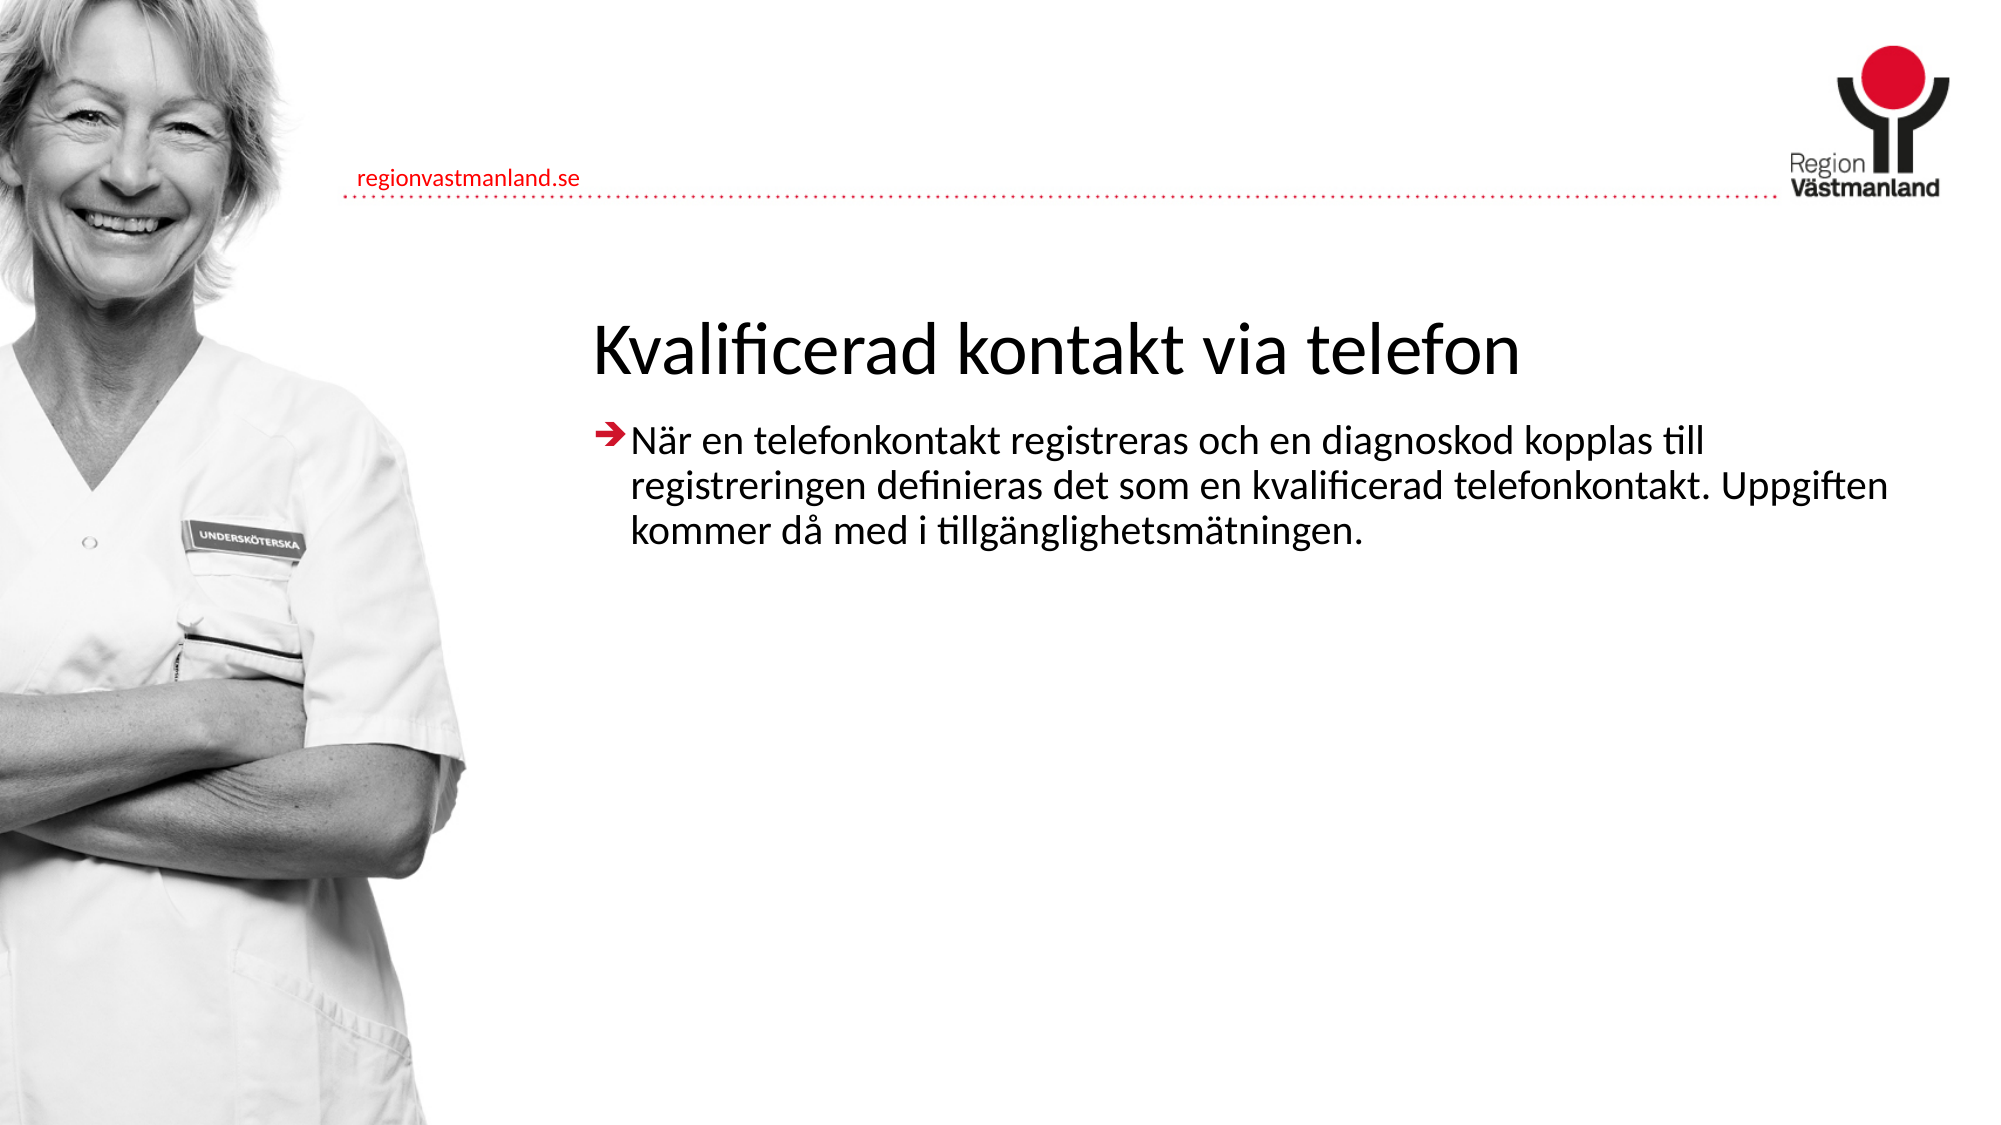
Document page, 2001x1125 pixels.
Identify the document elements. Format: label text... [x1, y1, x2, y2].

title Kvalificerad kontakt via telefon [578, 206, 1917, 397]
list När en telefonkontakt registreras och en diagnoskod kopplas till registreringen definieras det som en kvalificerad telefonkontakt. Uppgiften kommer då med i tillgänglighetsmätningen. [578, 411, 1917, 1038]
picture [0, 0, 2001, 1125]
